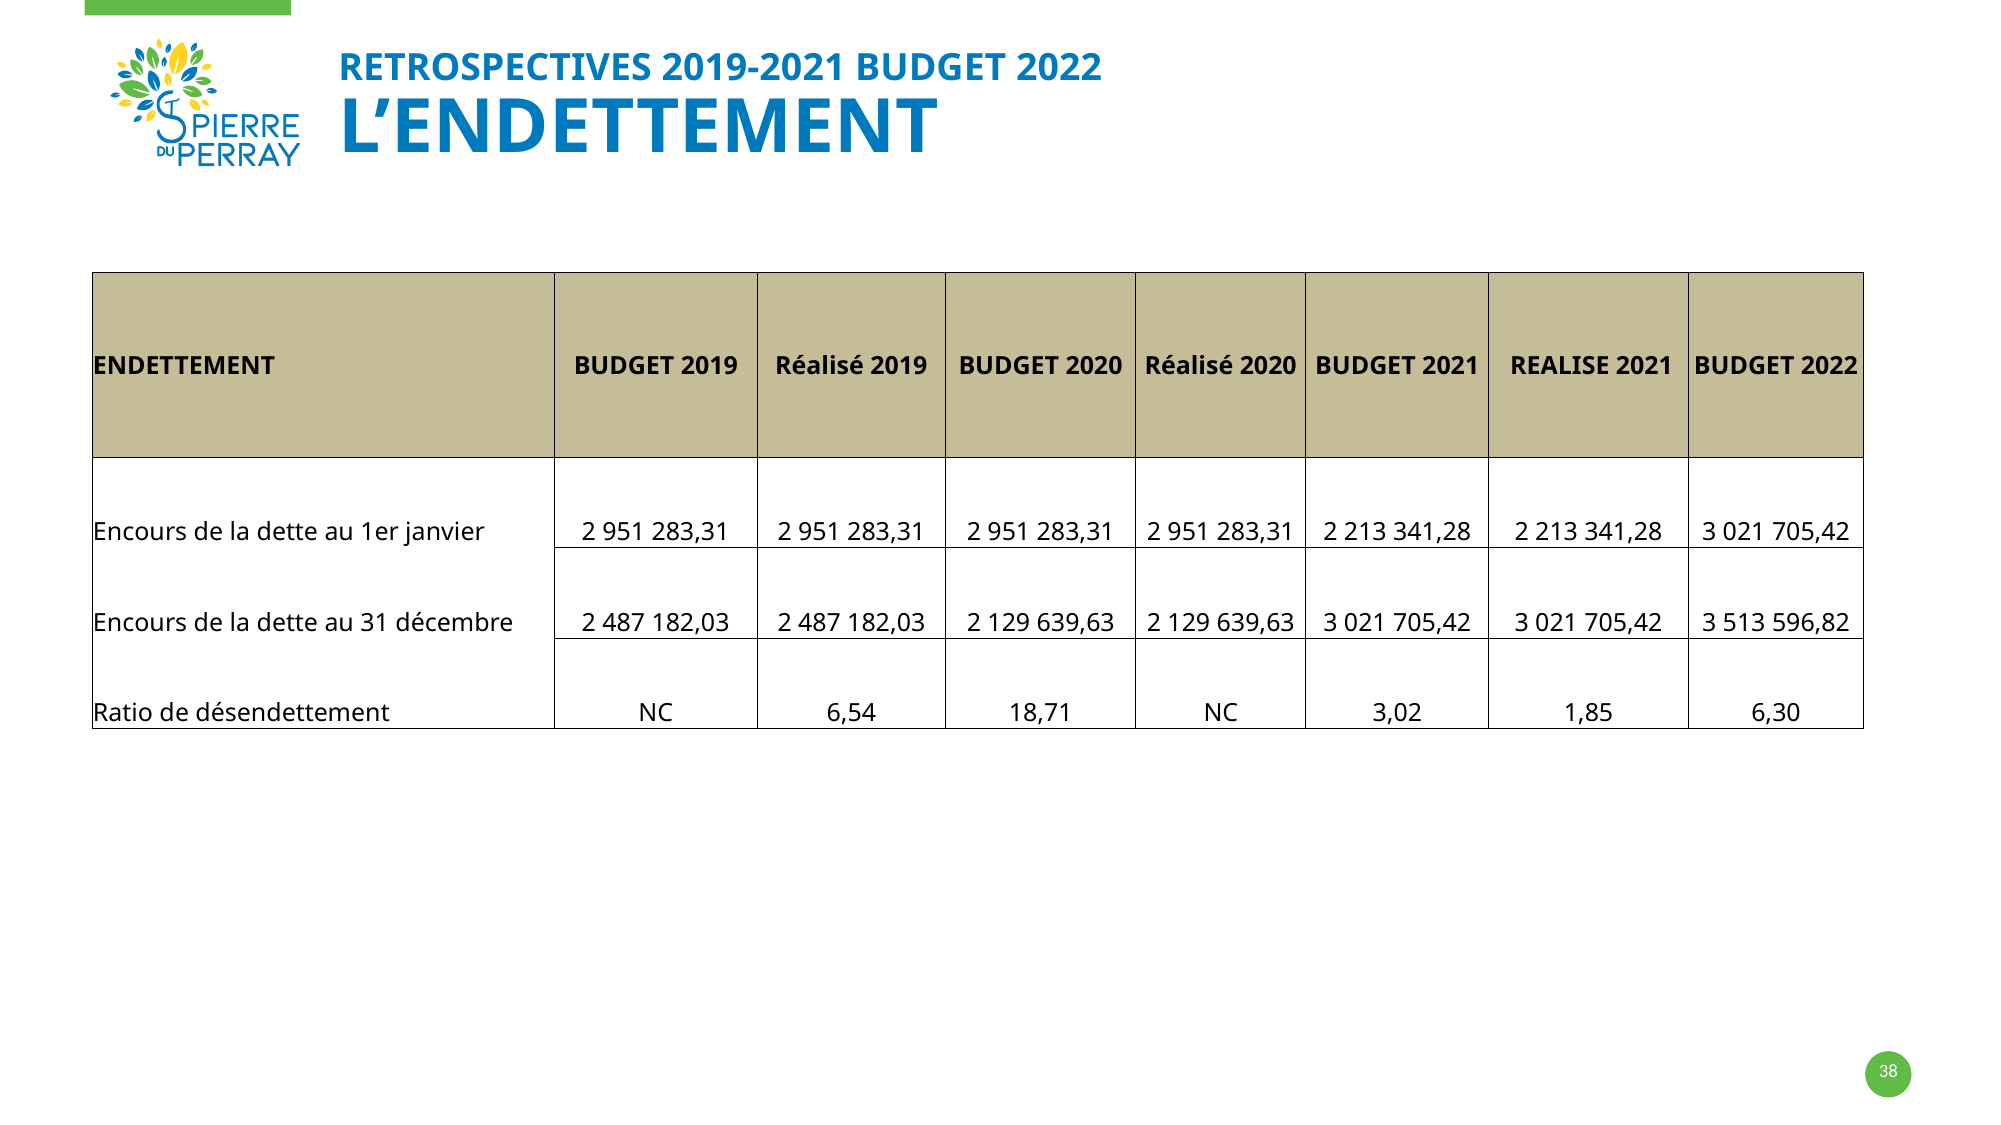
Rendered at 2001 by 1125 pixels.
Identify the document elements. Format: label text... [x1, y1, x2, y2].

table_cell 3 021 705,42 [1306, 548, 1488, 638]
table_header BUDGET 2019 [555, 273, 757, 457]
table_cell 3,02 [1306, 639, 1488, 728]
table_cell 2 951 283,31 [1136, 458, 1305, 547]
table_cell 2 487 182,03 [758, 548, 945, 638]
table_cell 1,85 [1489, 639, 1688, 728]
table_cell 18,71 [946, 639, 1135, 728]
table_cell Ratio de désendettement [93, 638, 554, 728]
table_cell 2 951 283,31 [946, 458, 1135, 547]
table_cell NC [555, 639, 757, 728]
table_cell 2 951 283,31 [758, 458, 945, 547]
table_header REALISE 2021 [1489, 273, 1688, 457]
table_cell 3 021 705,42 [1489, 548, 1688, 638]
table_cell 2 129 639,63 [1136, 548, 1305, 638]
table_cell NC [1136, 639, 1305, 728]
table_cell Encours de la dette au 31 décembre [93, 548, 554, 638]
table_cell 2 487 182,03 [555, 548, 757, 638]
table_header Réalisé 2020 [1136, 273, 1305, 457]
table_cell 2 213 341,28 [1306, 458, 1488, 547]
table_cell 6,54 [758, 639, 945, 728]
table_cell 2 951 283,31 [555, 458, 757, 547]
table_header BUDGET 2021 [1306, 273, 1488, 457]
table_cell 6,30 [1689, 639, 1863, 728]
table_header ENDETTEMENT [93, 273, 554, 457]
table_cell 2 129 639,63 [946, 548, 1135, 638]
table_header BUDGET 2022 [1689, 273, 1863, 457]
table_header BUDGET 2020 [946, 273, 1135, 457]
picture [105, 31, 309, 173]
title RETROSPECTIVES 2019-2021 BUDGET 2022 L’endettement [338, 35, 1971, 170]
table_cell 3 021 705,42 [1689, 458, 1863, 547]
table_cell Encours de la dette au 1er janvier [93, 458, 554, 548]
list [92, 386, 1971, 1059]
table_cell 2 213 341,28 [1489, 458, 1688, 547]
table_header Réalisé 2019 [758, 273, 945, 457]
table_cell 3 513 596,82 [1689, 548, 1863, 638]
slide_number 38 [1864, 1059, 1913, 1090]
